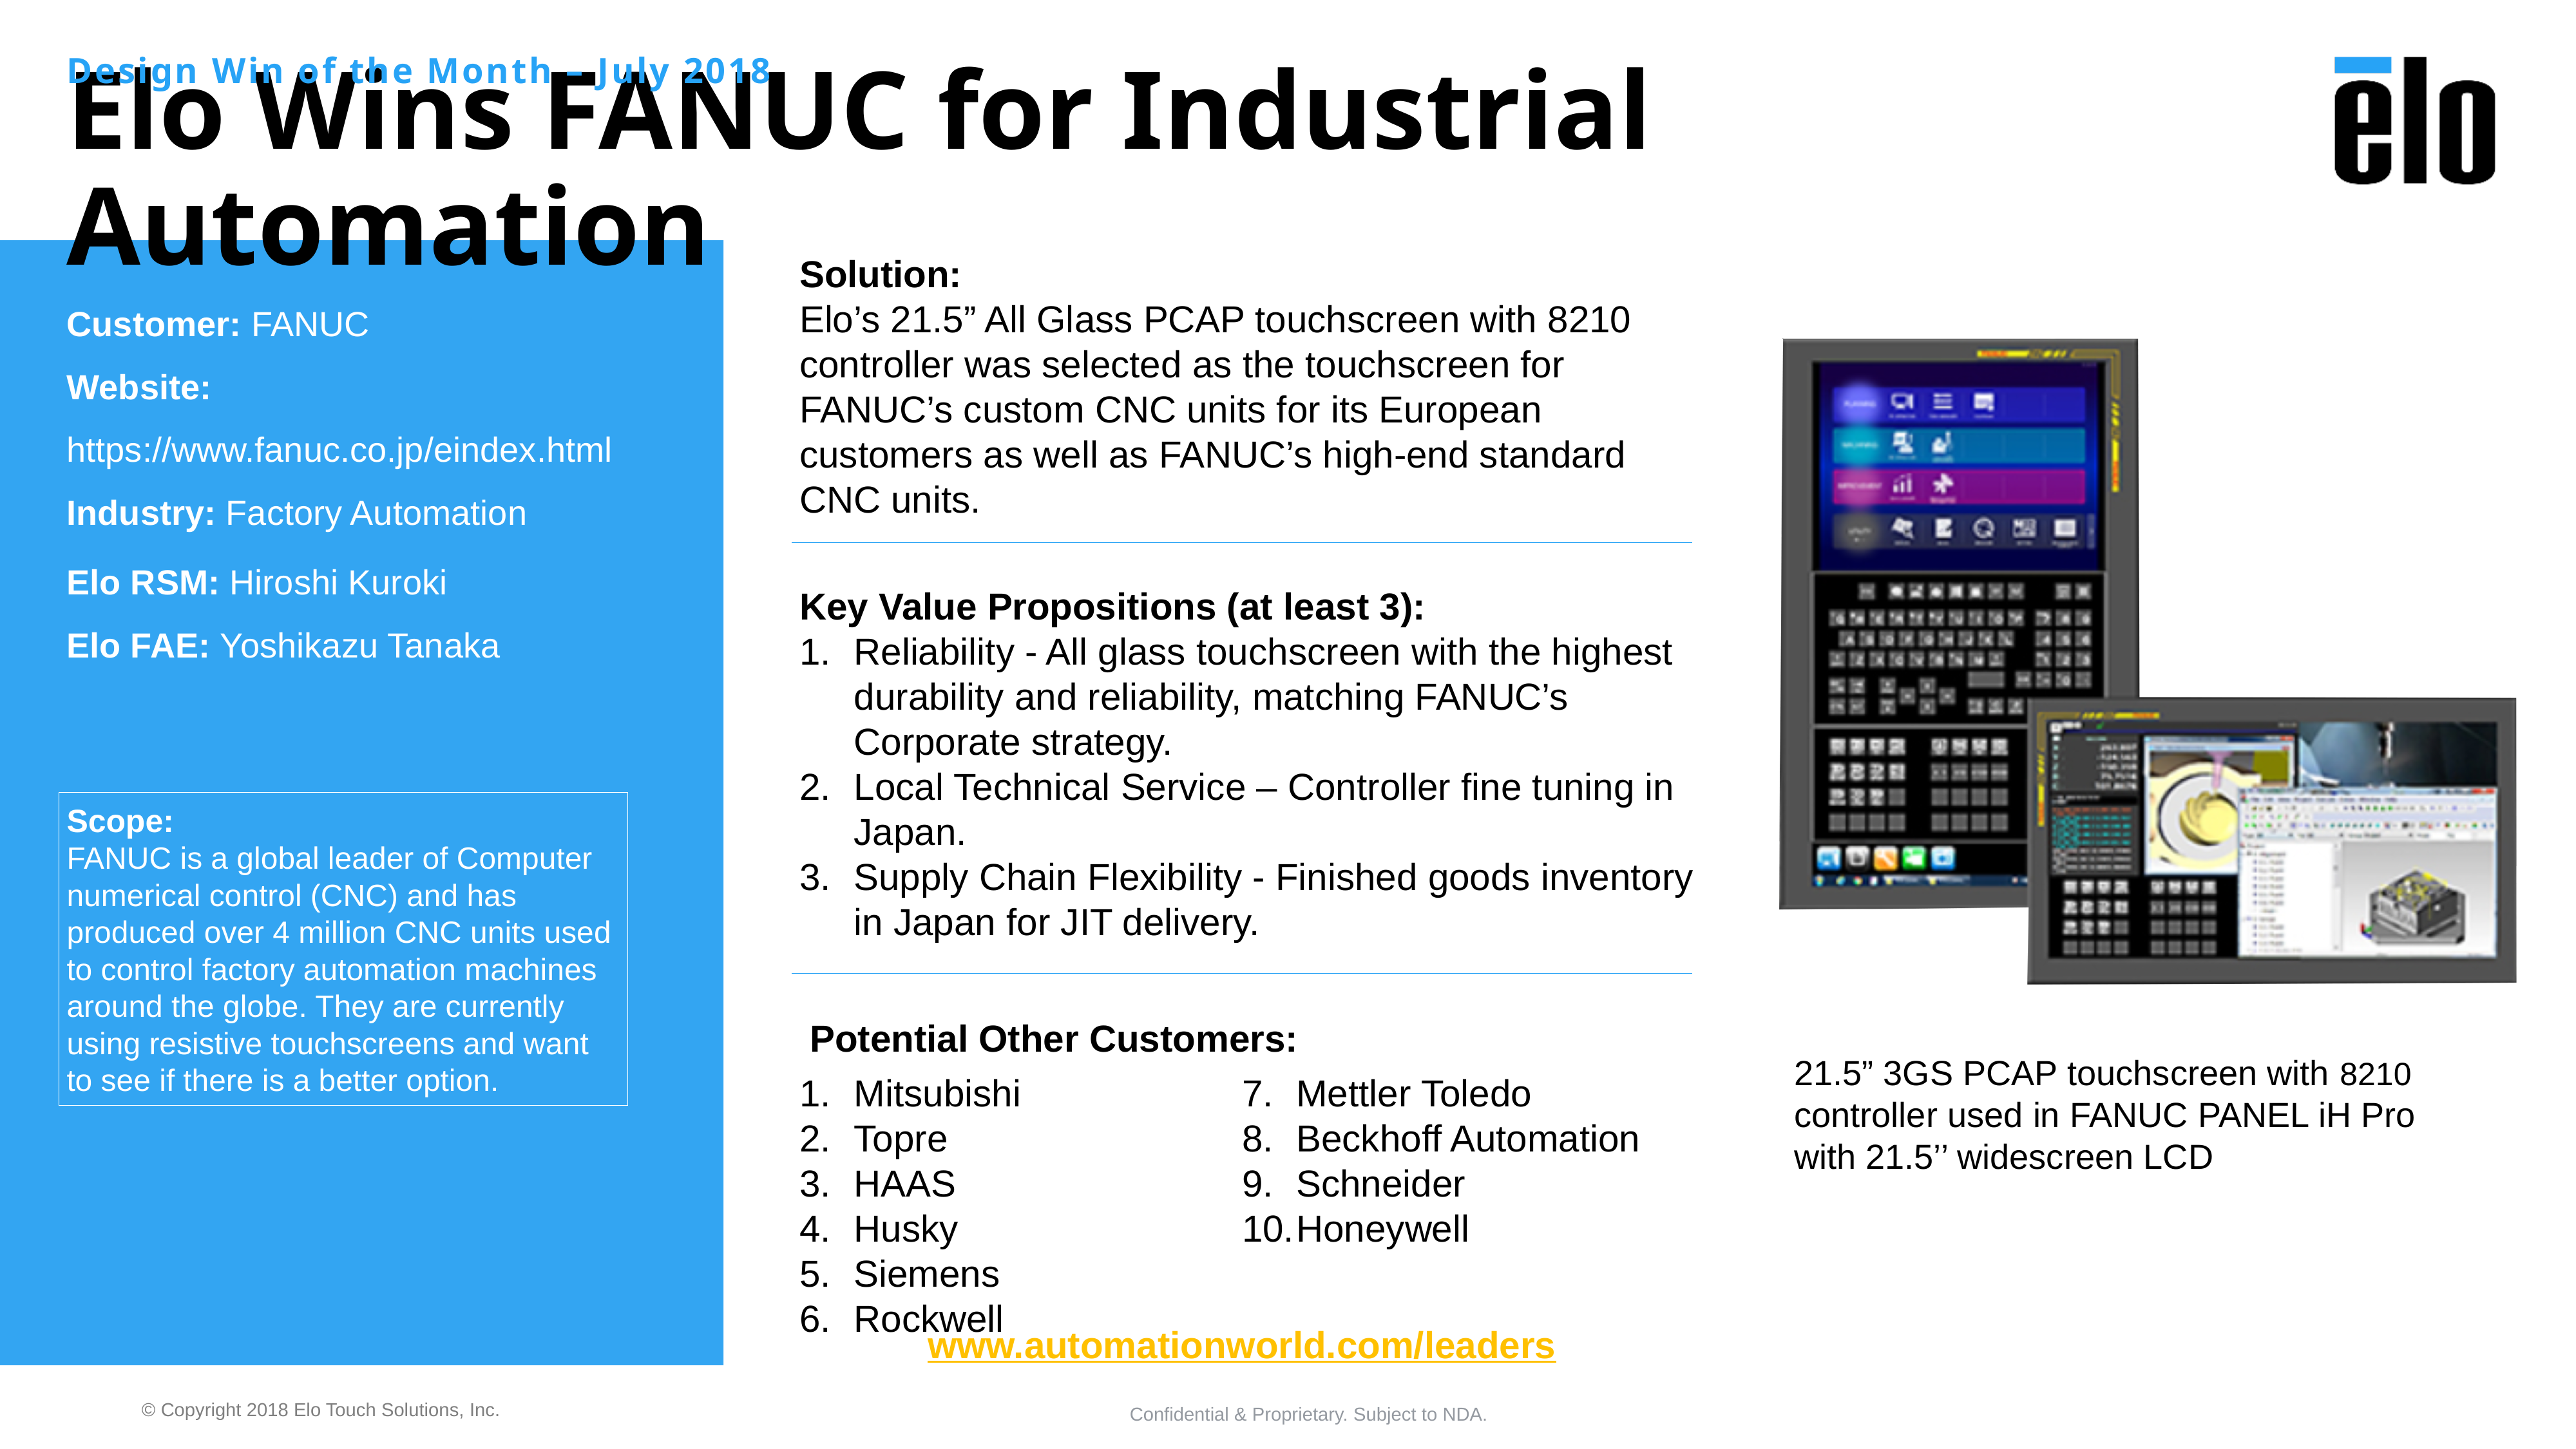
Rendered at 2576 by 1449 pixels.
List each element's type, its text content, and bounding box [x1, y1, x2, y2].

text_box [0, 240, 724, 1366]
picture [2319, 40, 2512, 198]
text_box Elo RSM: Hiroshi Kuroki Elo FAE: Yoshikazu Tanaka [59, 531, 628, 672]
picture [1658, 296, 2576, 1021]
text_box Key Value Propositions (at least 3): Reliability - All glass touchscreen with the highest durability and reliability, matching FANUC’s Corporate strategy. Local Technical Service – Controller fine tuning in Japan. Supply Chain Flexibility - Finished goods inventory in Japan for JIT delivery. [792, 574, 1658, 951]
text_box 21.5” 3GS PCAP touchscreen with 8210 controller used in FANUC PANEL iH Pro with 21.5’’ widescreen LCD [1786, 1043, 2472, 1184]
text_box Solution: Elo’s 21.5” All Glass PCAP touchscreen with 8210 controller was selected as the touchscreen for FANUC’s custom CNC units for its European customers as well as FANUC’s high-end standard CNC units. [792, 242, 1719, 528]
list Design Win of the Month – July 2018 [59, 45, 2177, 100]
text_box Customer: FANUC Website: https://www.fanuc.co.jp/eindex.html Industry: Factory Automation [59, 273, 628, 531]
title Elo Wins FANUC for Industrial Automation [59, 50, 2249, 294]
text_box www.automationworld.com/leaders [847, 1313, 1637, 1374]
text_box Potential Other Customers: [792, 1007, 1719, 1068]
text_box Mitsubishi Topre HAAS Husky Siemens Rockwell Mettler Toledo Beckhoff Automation Schneider Honeywell [792, 1061, 1692, 1388]
text_box Scope: FANUC is a global leader of Computer numerical control (CNC) and has produced over 4 million CNC units used to control factory automation machines around the globe. They are currently using resistive touchscreens and want to see if there is a better option. [59, 792, 628, 1106]
